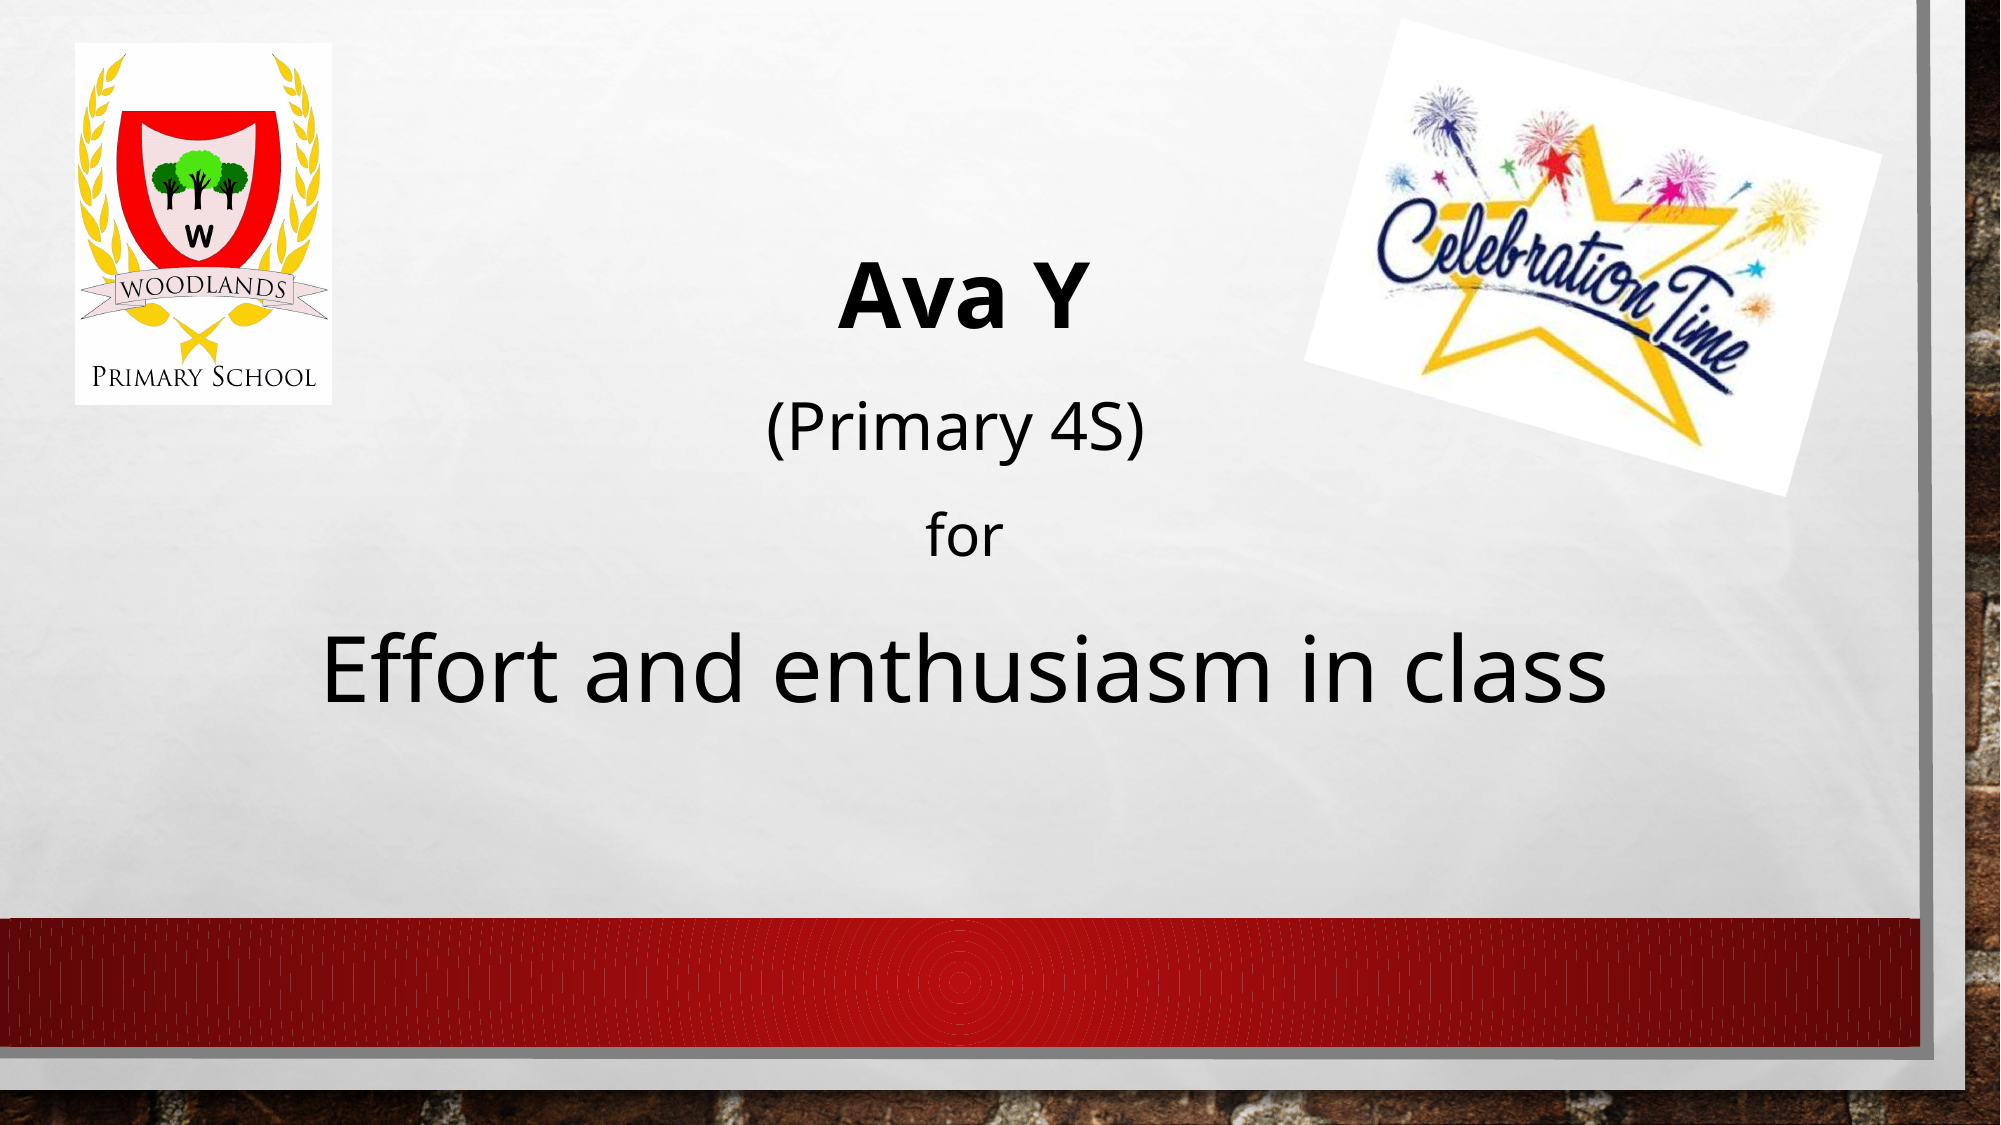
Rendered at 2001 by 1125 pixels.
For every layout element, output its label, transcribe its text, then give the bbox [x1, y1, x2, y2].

list Ava Y (Primary 4S) for Effort and enthusiasm in class [112, 147, 1818, 790]
picture [1305, 19, 1882, 496]
picture [0, 0, 2000, 1125]
picture [75, 43, 332, 406]
